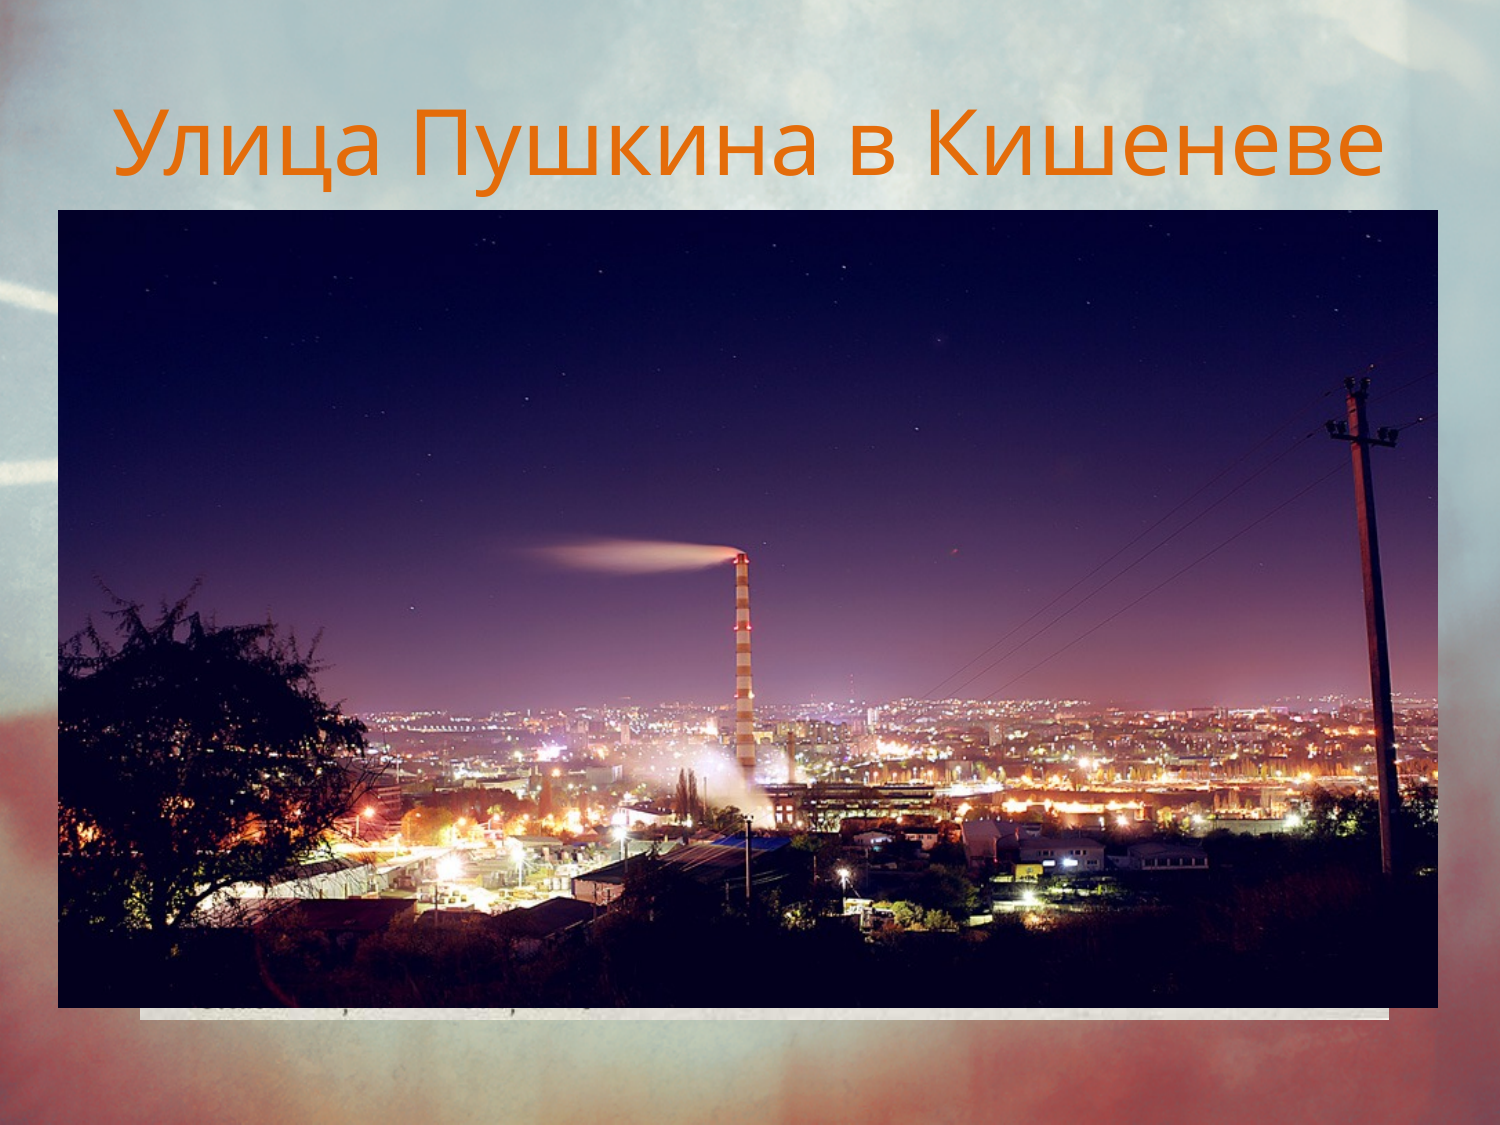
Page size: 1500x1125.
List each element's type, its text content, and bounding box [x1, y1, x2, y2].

title Улица Пушкина в Кишеневе [75, 45, 1425, 209]
picture [0, 0, 1500, 1125]
